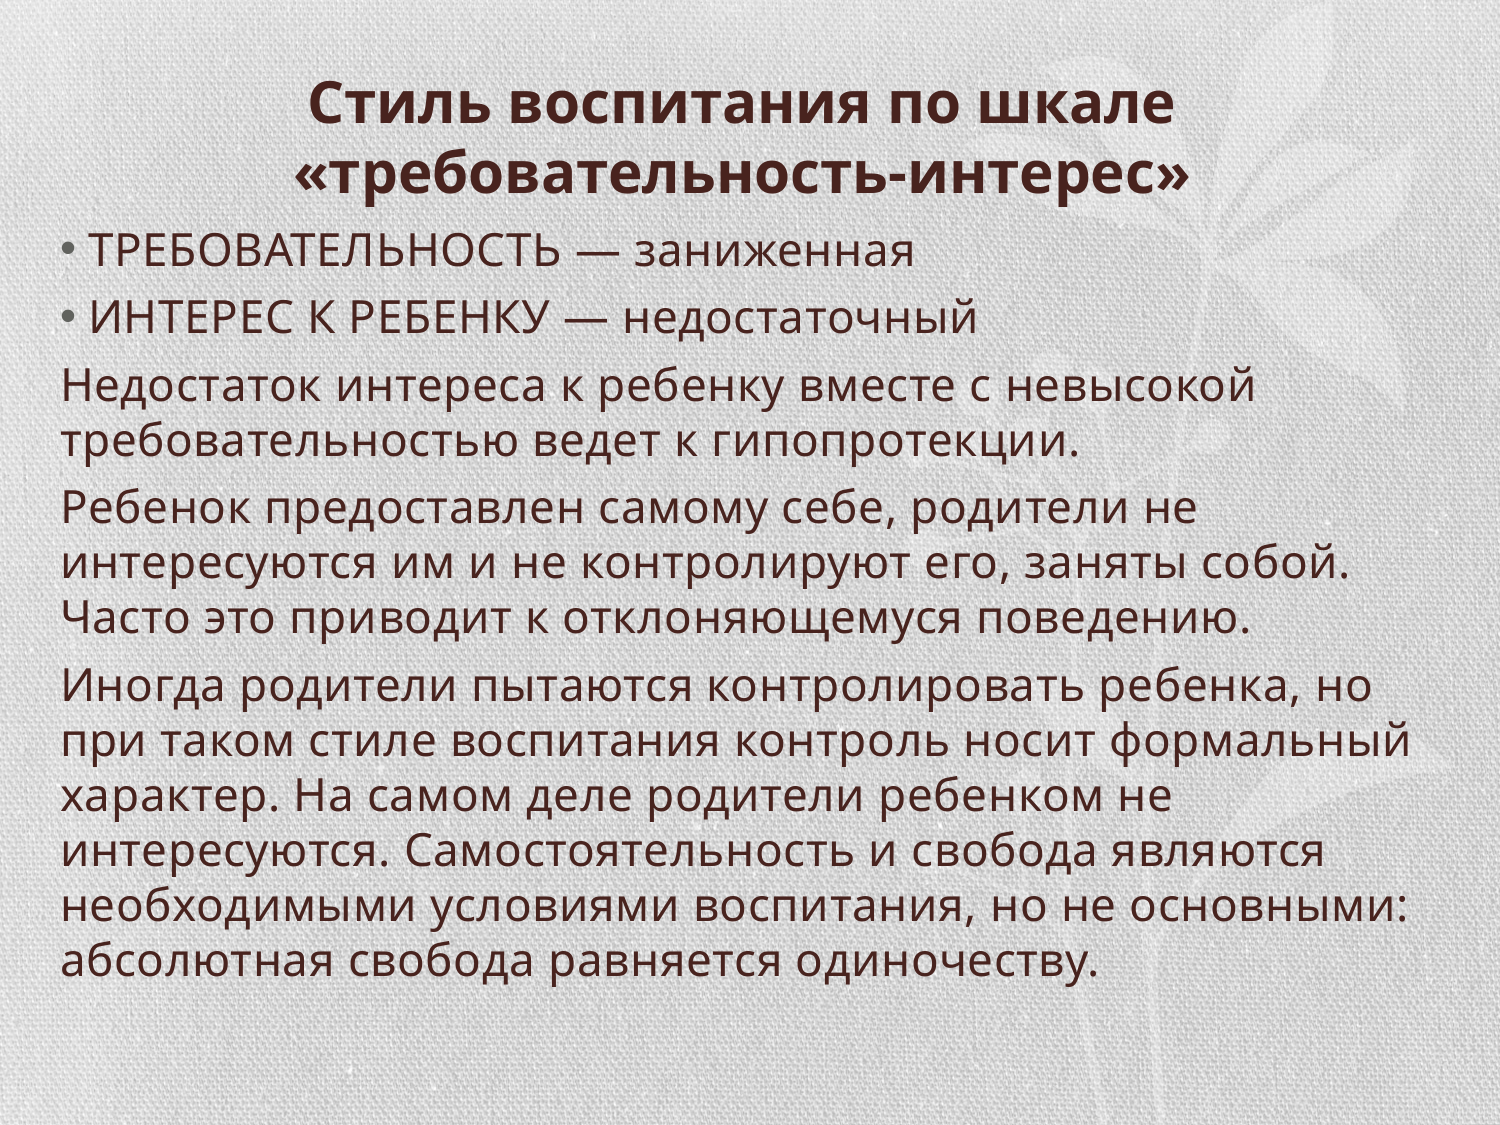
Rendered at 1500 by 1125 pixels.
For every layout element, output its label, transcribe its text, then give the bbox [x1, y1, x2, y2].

list ТРЕБОВАТЕЛЬНОСТЬ — заниженная ИНТЕРЕС К РЕБЕНКУ — недостаточный Недостаток интереса к ребенку вместе с невысокой требовательностью ведет к гипопротекции. Ребенок предоставлен самому себе, родители не интересуются им и не контролируют его, заняты собой. Часто это приводит к отклоняющемуся поведению. Иногда родители пытаются контролировать ребенка, но при таком стиле воспитания контроль носит формальный характер. На самом деле родители ребенком не интересуются. Самостоятельность и свобода являются необходимыми условиями воспитания, но не основными: абсолютная свобода равняется одиночеству. [45, 213, 1455, 1023]
title Стиль воспитания по шкале «требовательность-интерес» [45, 37, 1455, 213]
